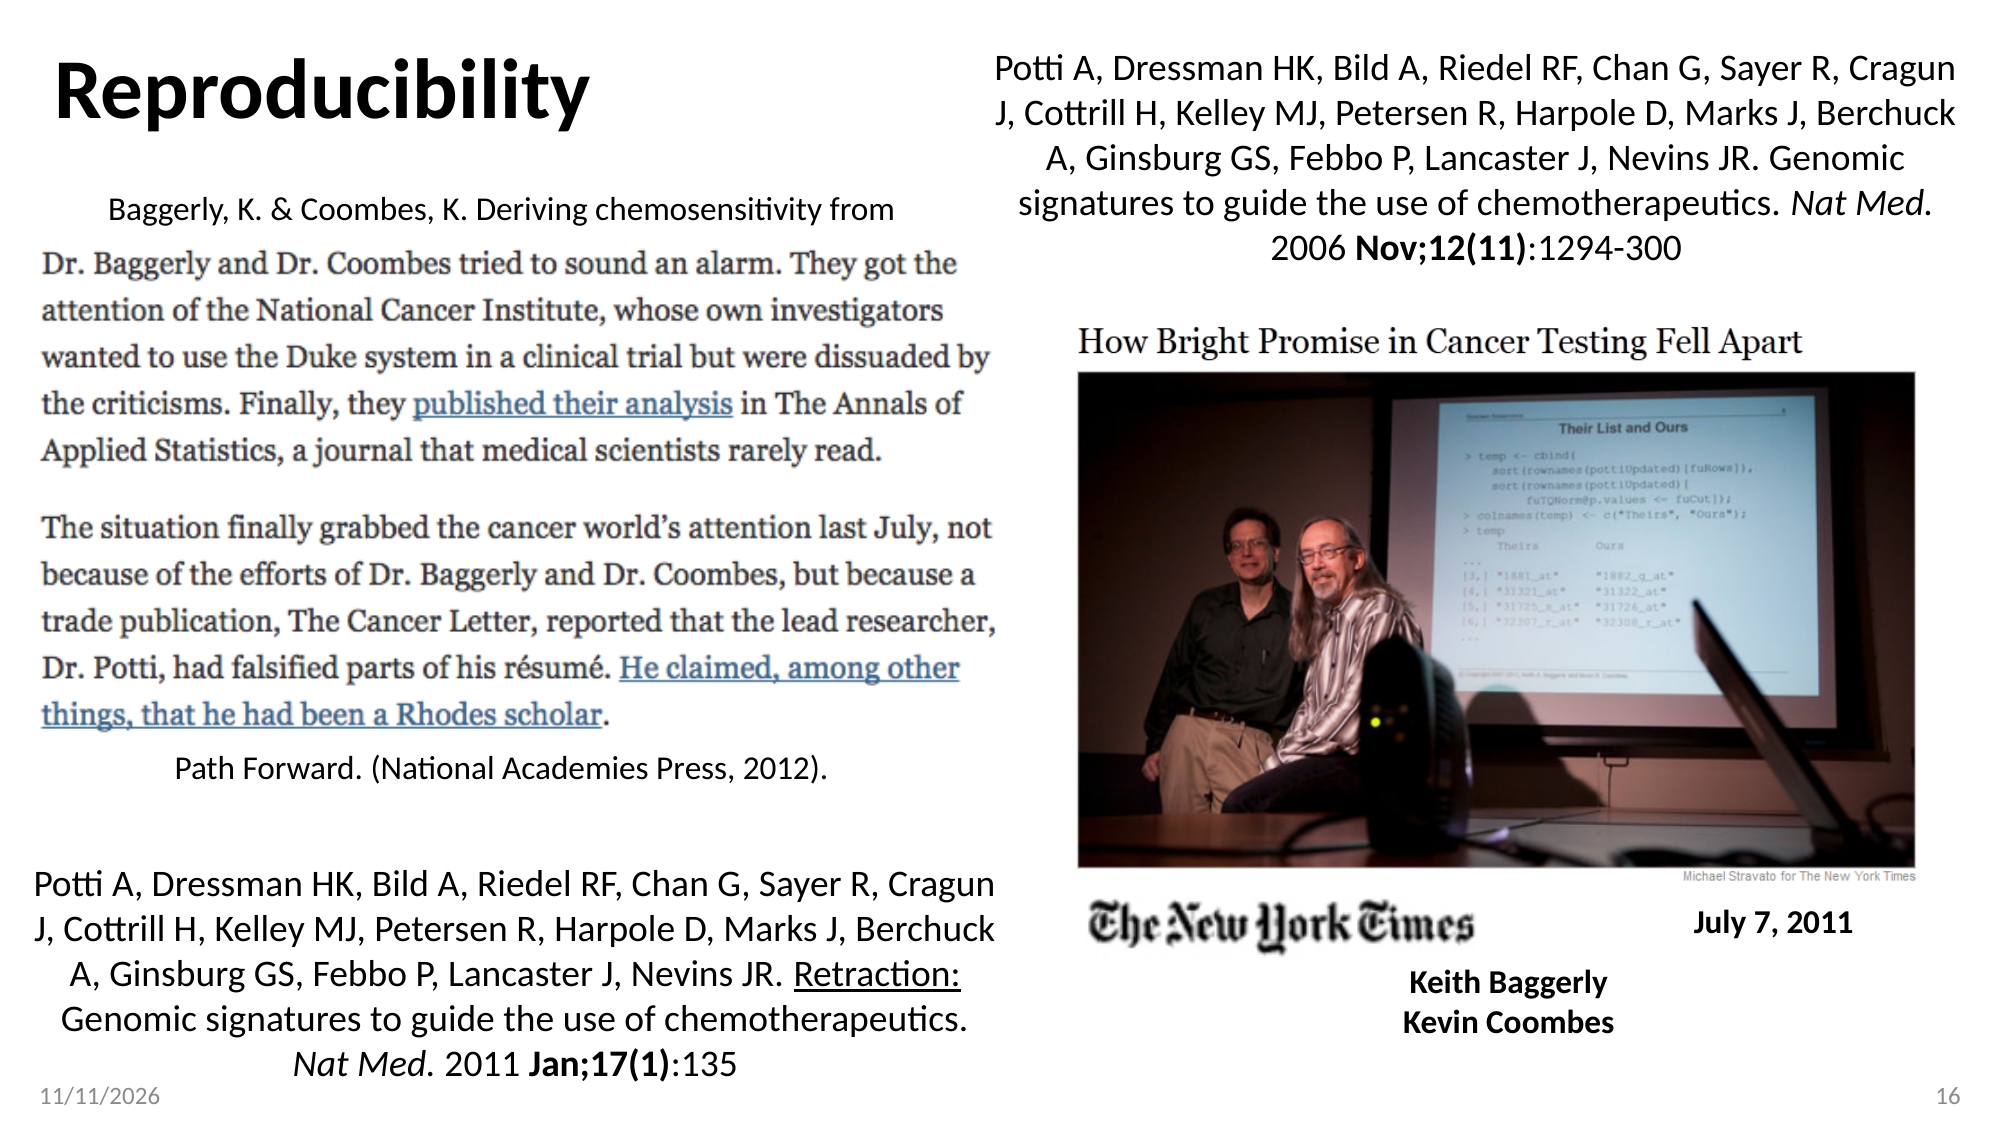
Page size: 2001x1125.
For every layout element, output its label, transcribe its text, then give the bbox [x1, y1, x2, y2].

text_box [1070, 320, 1922, 1050]
text_box Baggerly, K. & Coombes, K. Deriving chemosensitivity from cell lines: Forensic bioinformatics and reproducible research in high-throughput biology. The Annals of Applied Statistics 3, 1309-1334 (2009). Subramanian, J. & Simon, R. Gene Expression-Based Prognostic Signatures in Lung Cancer: Ready for Clinical Use? J. Natl. Cancer Inst. 102, 464-474 (2010). Koscielny, S. Why Most Gene Expression Signatures of Tumors Have Not Been Useful in the Clinic. Science Translational Medicine 2, 14ps12-14ps12 (2010). Evolution of Translational Omics: Lessons Learned and the Path Forward. (National Academies Press, 2012). [87, 747, 917, 794]
text_box Potti A, Dressman HK, Bild A, Riedel RF, Chan G, Sayer R, Cragun J, Cottrill H, Kelley MJ, Petersen R, Harpole D, Marks J, Berchuck A, Ginsburg GS, Febbo P, Lancaster J, Nevins JR. Retraction: Genomic signatures to guide the use of chemotherapeutics. Nat Med. 2011 Jan;17(1):135 [15, 851, 1016, 1092]
picture [23, 233, 1022, 747]
slide_number 16 [1510, 1064, 1961, 1125]
text_box Baggerly, K. & Coombes, K. Deriving chemosensitivity from cell lines: Forensic bioinformatics and reproducible research in high-throughput biology. The Annals of Applied Statistics 3, 1309-1334 (2009). Subramanian, J. & Simon, R. Gene Expression-Based Prognostic Signatures in Lung Cancer: Ready for Clinical Use? J. Natl. Cancer Inst. 102, 464-474 (2010). Koscielny, S. Why Most Gene Expression Signatures of Tumors Have Not Been Useful in the Clinic. Science Translational Medicine 2, 14ps12-14ps12 (2010). Evolution of Translational Omics: Lessons Learned and the Path Forward. (National Academies Press, 2012). [87, 179, 917, 233]
text_box Potti A, Dressman HK, Bild A, Riedel RF, Chan G, Sayer R, Cragun J, Cottrill H, Kelley MJ, Petersen R, Harpole D, Marks J, Berchuck A, Ginsburg GS, Febbo P, Lancaster J, Nevins JR. Genomic signatures to guide the use of chemotherapeutics. Nat Med. 2006 Nov;12(11):1294-300 [976, 35, 1976, 275]
title Reproducibility [39, 37, 976, 145]
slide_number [39, 1092, 490, 1125]
